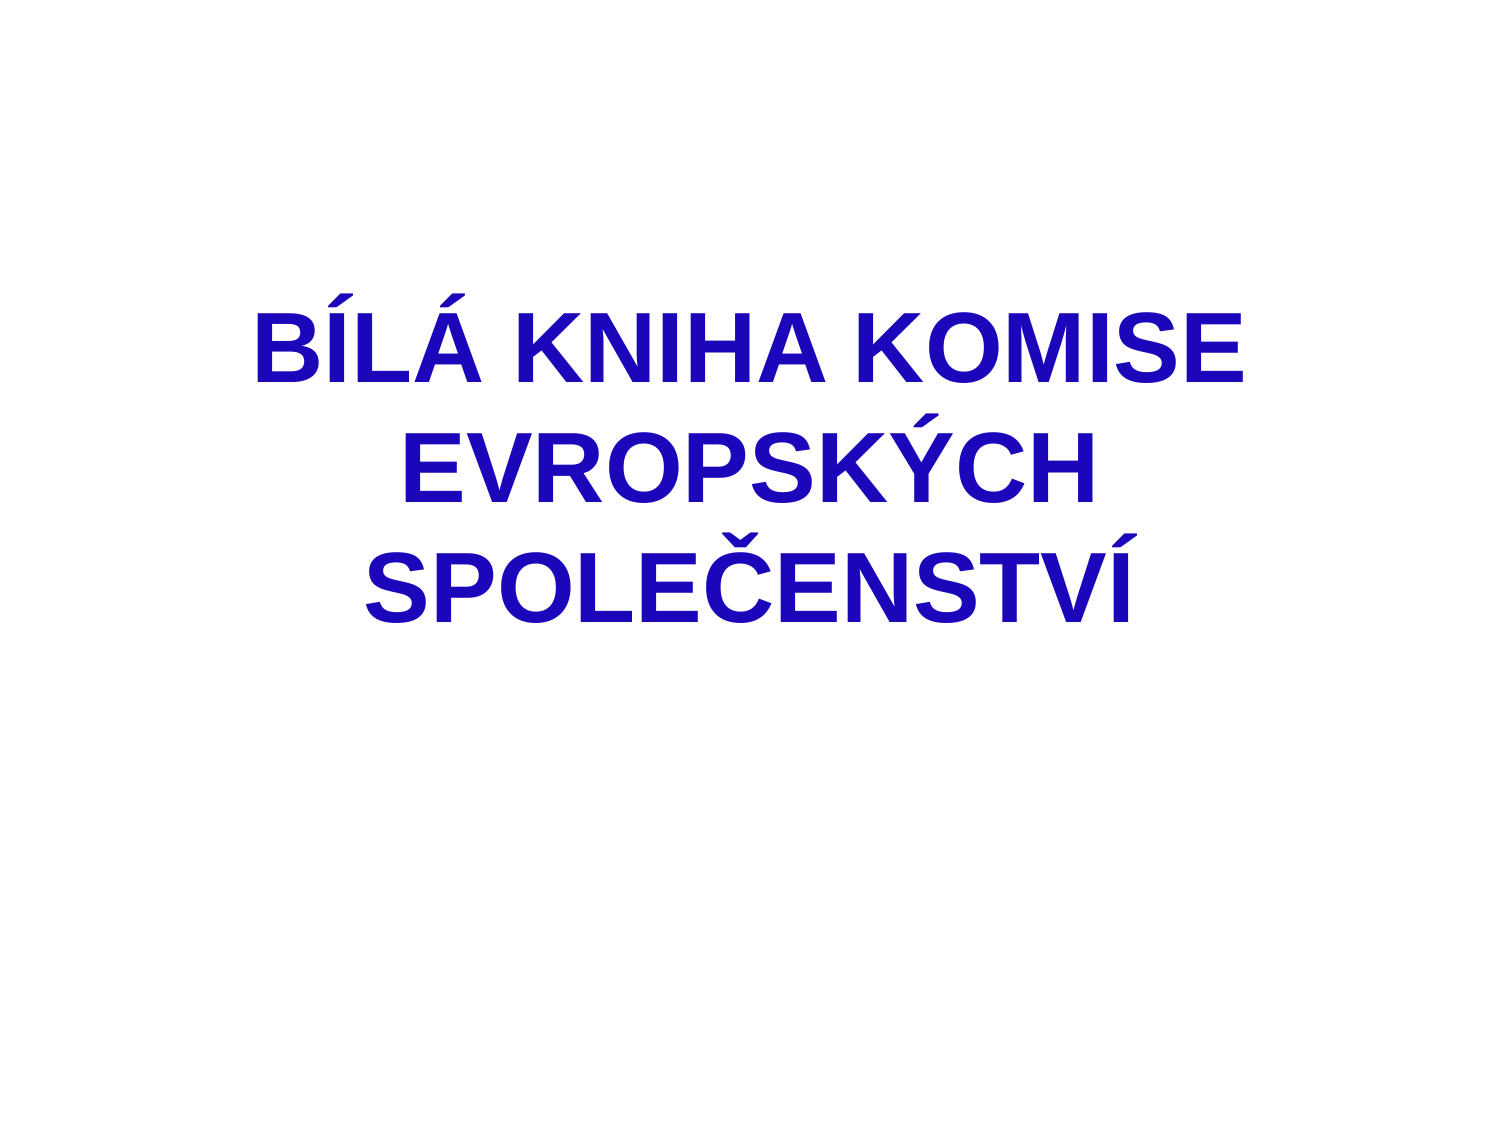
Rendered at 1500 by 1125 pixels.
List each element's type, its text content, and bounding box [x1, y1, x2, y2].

title BÍLÁ KNIHA KOMISE EVROPSKÝCH SPOLEČENSTVÍ [112, 257, 1388, 668]
